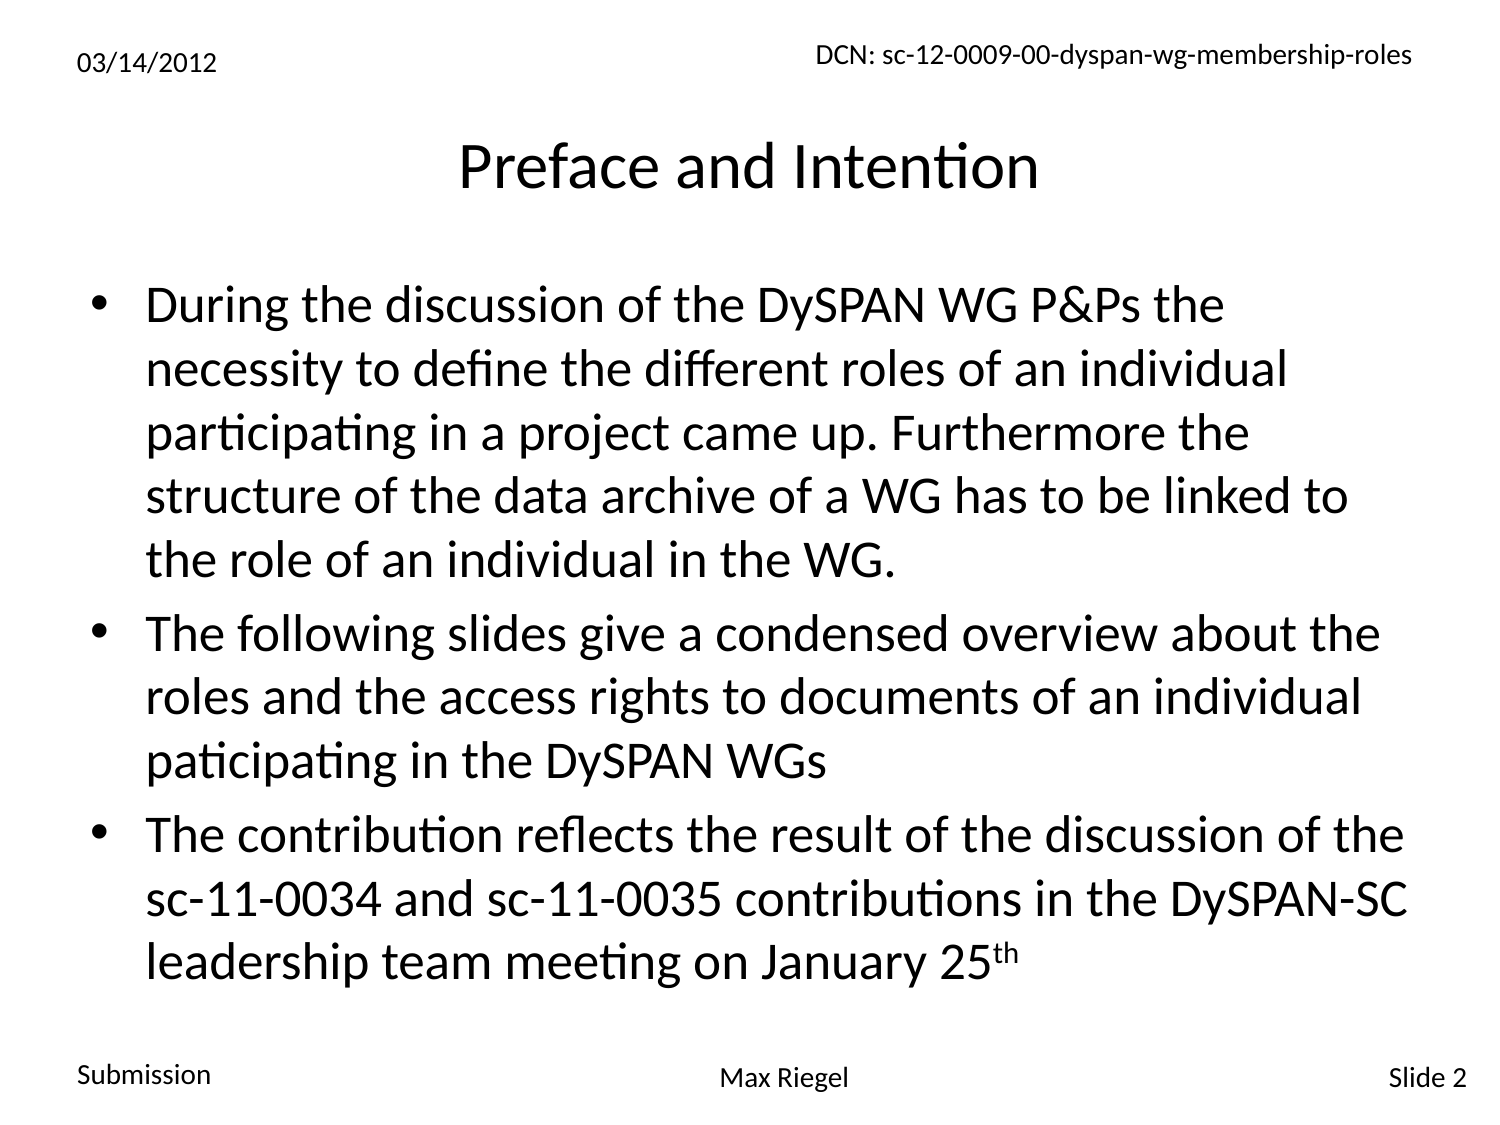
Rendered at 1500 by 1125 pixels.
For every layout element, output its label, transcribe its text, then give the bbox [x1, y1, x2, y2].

title Preface and Intention [74, 89, 1426, 233]
list During the discussion of the DySPAN WG P&Ps the necessity to define the different roles of an individual participating in a project came up. Furthermore the structure of the data archive of a WG has to be linked to the role of an individual in the WG. The following slides give a condensed overview about the roles and the access rights to documents of an individual paticipating in the DySPAN WGs The contribution reflects the result of the discussion of the sc-11-0034 and sc-11-0035 contributions in the DySPAN-SC leadership team meeting on January 25th [74, 262, 1426, 1006]
